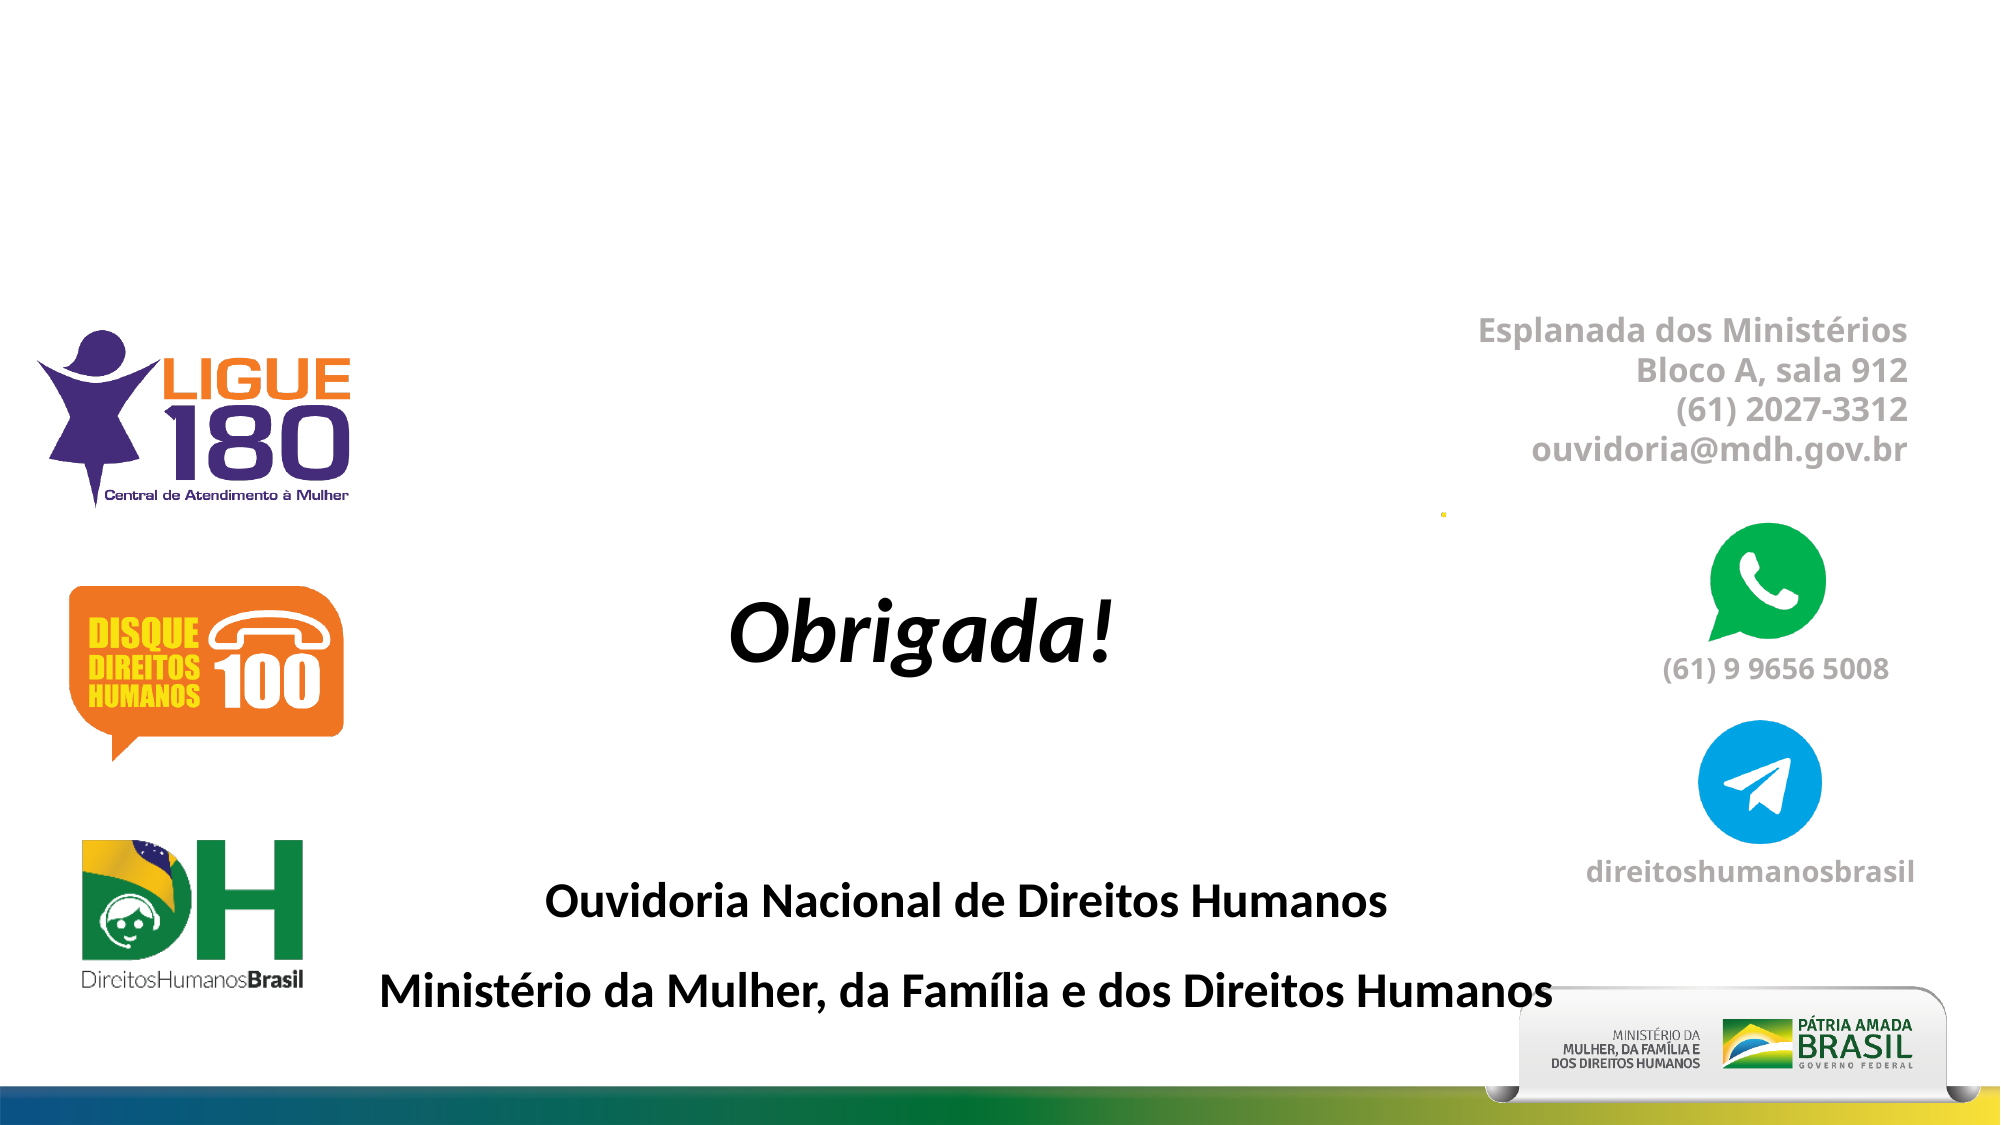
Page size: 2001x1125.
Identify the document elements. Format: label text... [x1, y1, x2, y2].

text_box Esplanada dos Ministérios​ Bloco A, sala 912​ (61) 2027-3312​ ouvidoria@mdh.gov.br [1368, 301, 1924, 476]
text_box Ouvidoria Nacional de Direitos Humanos Ministério da Mulher, da Família e dos Direitos Humanos [347, 829, 1586, 1025]
text_box Obrigada!​ [697, 563, 1148, 689]
text_box (61) 9 9656 5008 [1622, 642, 1912, 693]
picture [0, 0, 2000, 1125]
text_box direitoshumanosbrasil [1568, 845, 1931, 896]
